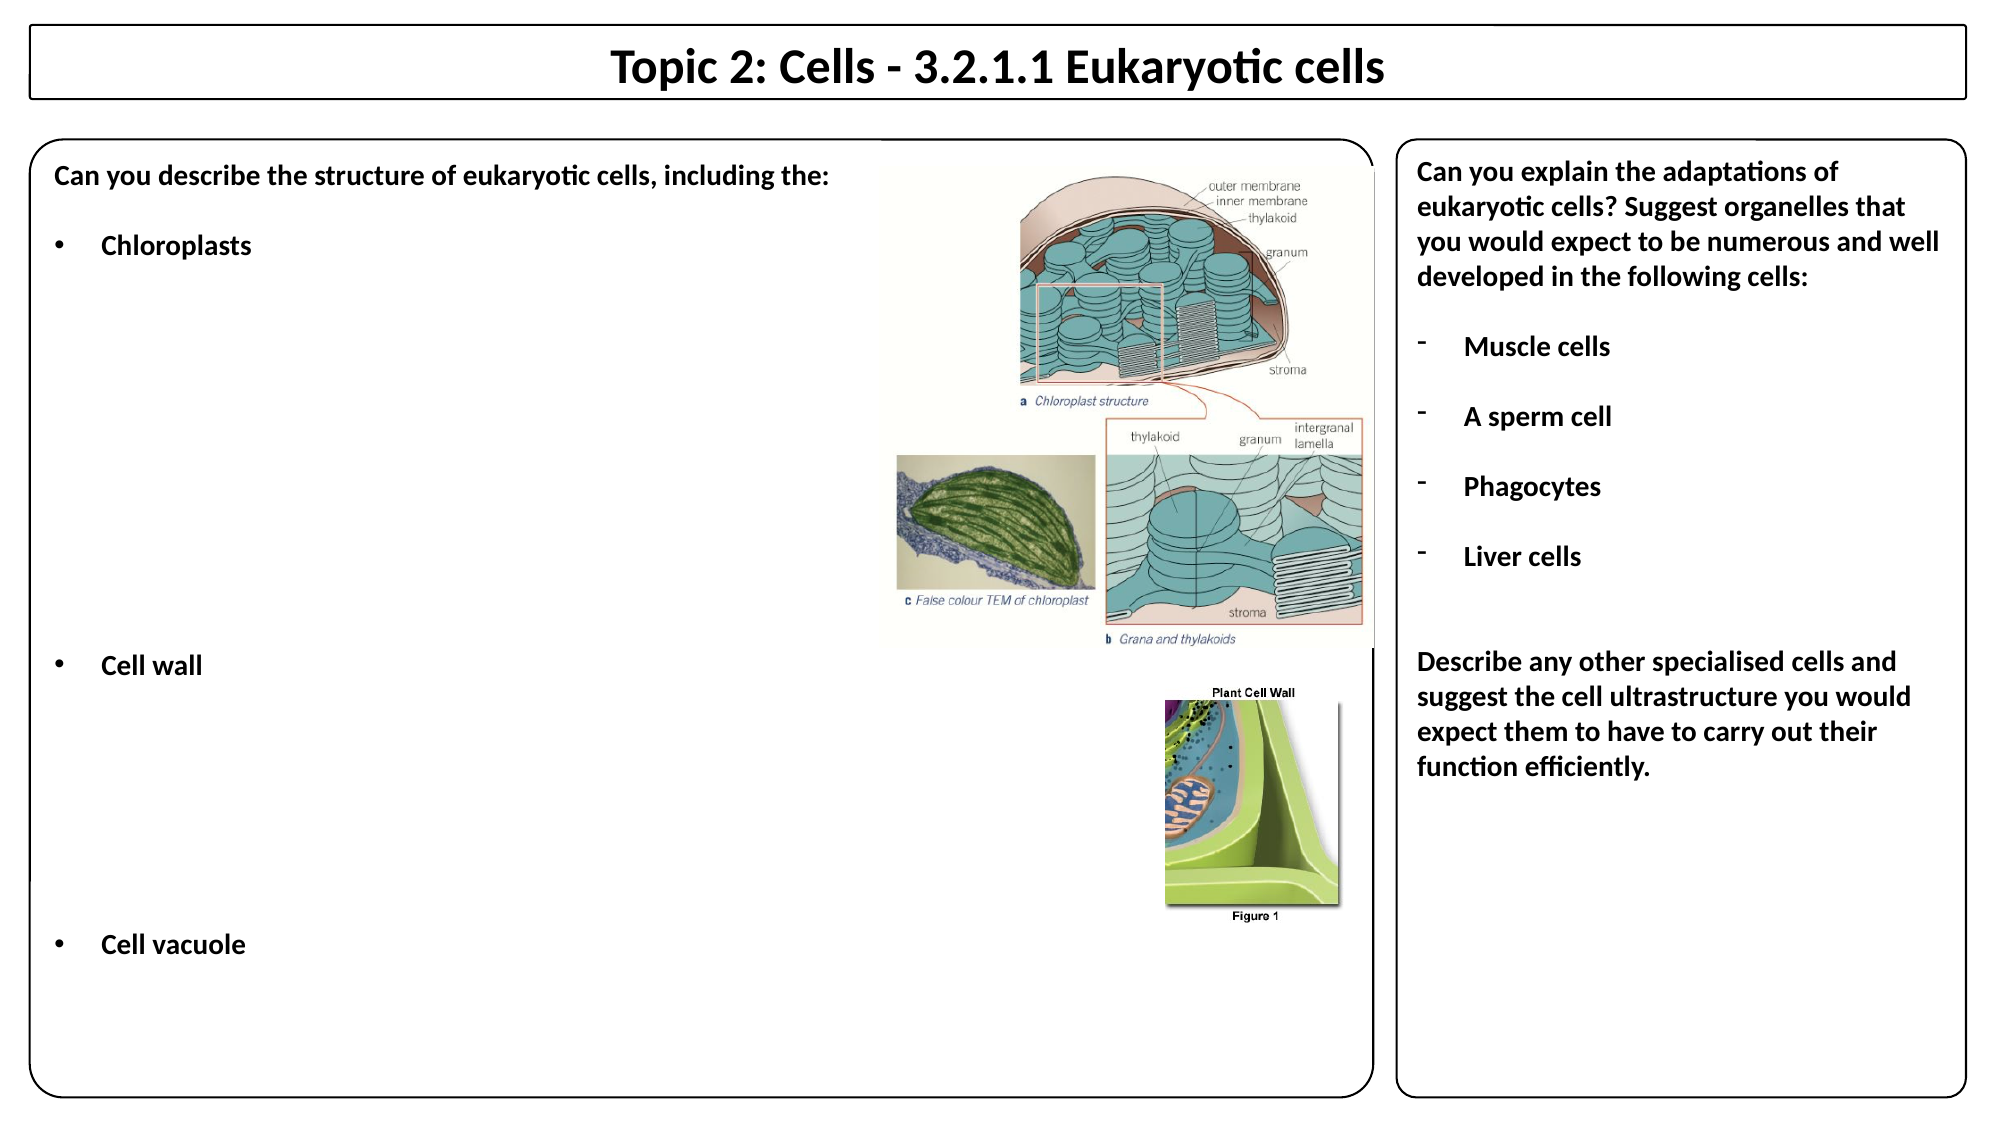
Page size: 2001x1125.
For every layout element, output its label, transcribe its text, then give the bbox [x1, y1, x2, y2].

text_box Can you describe the structure of eukaryotic cells, including the: Chloroplasts Cell wall Cell vacuole [28, 138, 1375, 1099]
picture [879, 166, 1374, 648]
picture [1165, 687, 1344, 923]
text_box Can you explain the adaptations of eukaryotic cells? Suggest organelles that you would expect to be numerous and well developed in the following cells: Muscle cells A sperm cell Phagocytes Liver cells Describe any other specialised cells and suggest the cell ultrastructure you would expect them to have to carry out their function efficiently. [1395, 138, 1968, 1099]
text_box Topic 2: Cells - 3.2.1.1 Eukaryotic cells [28, 23, 1968, 101]
